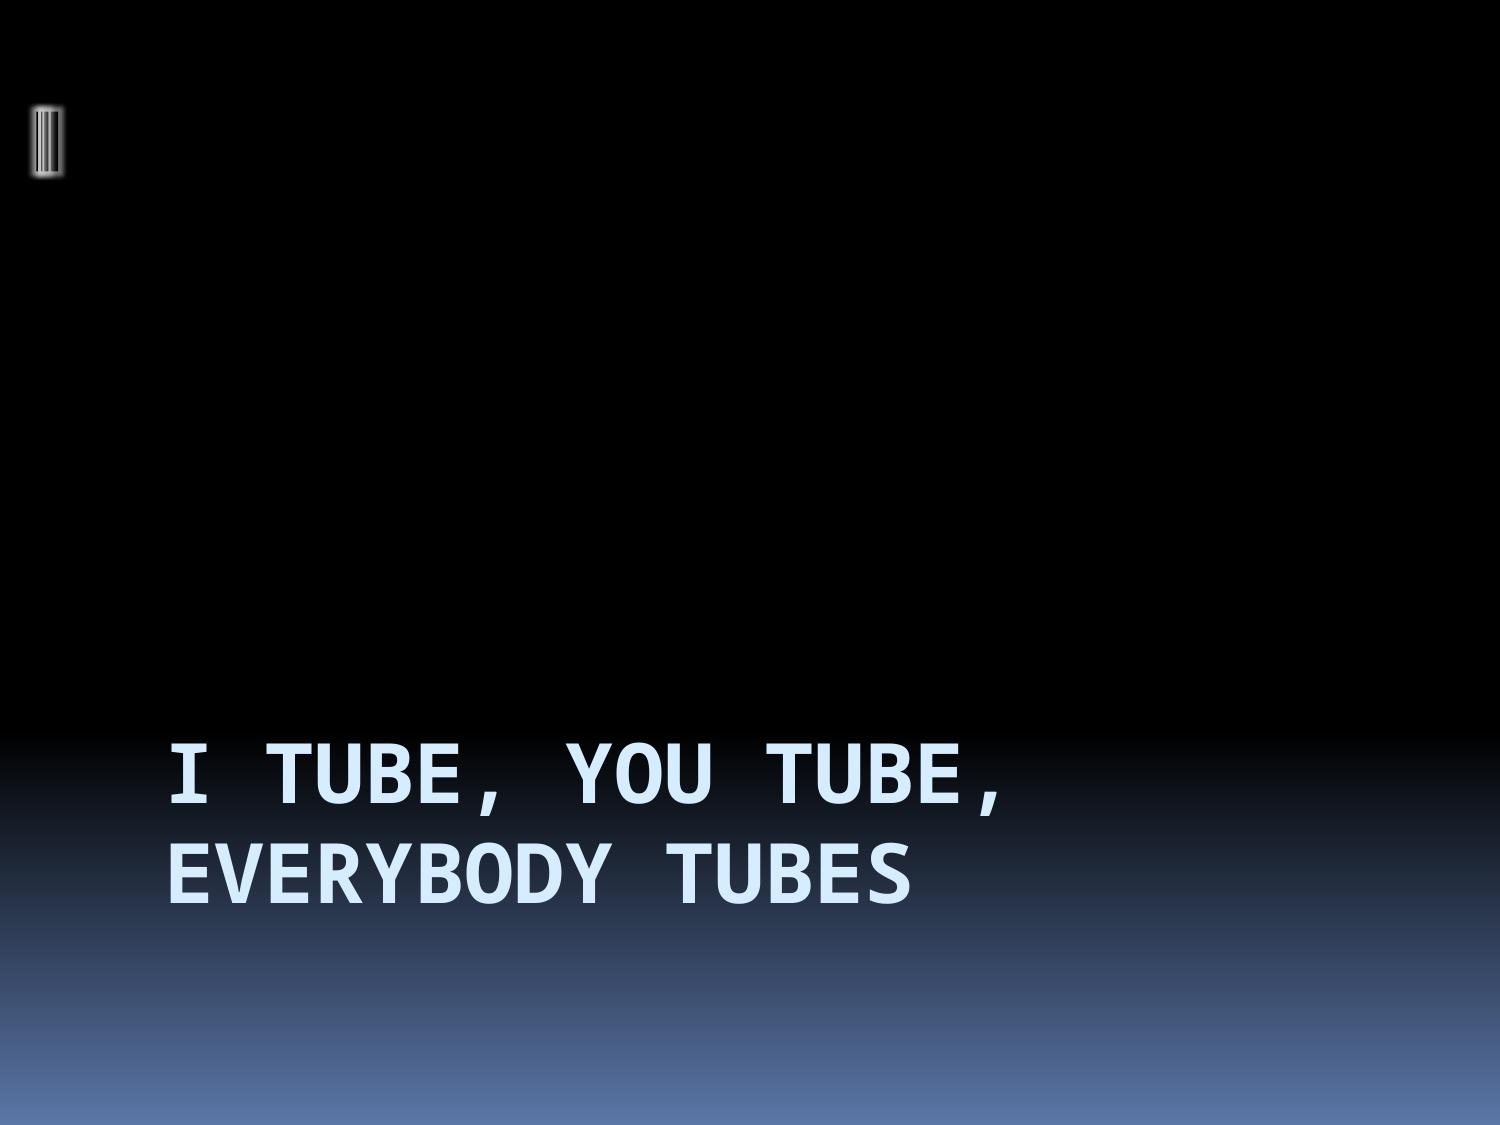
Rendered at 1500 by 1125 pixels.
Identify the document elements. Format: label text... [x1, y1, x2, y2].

title I Tube, you tube, everybody tubes [150, 712, 1425, 1037]
